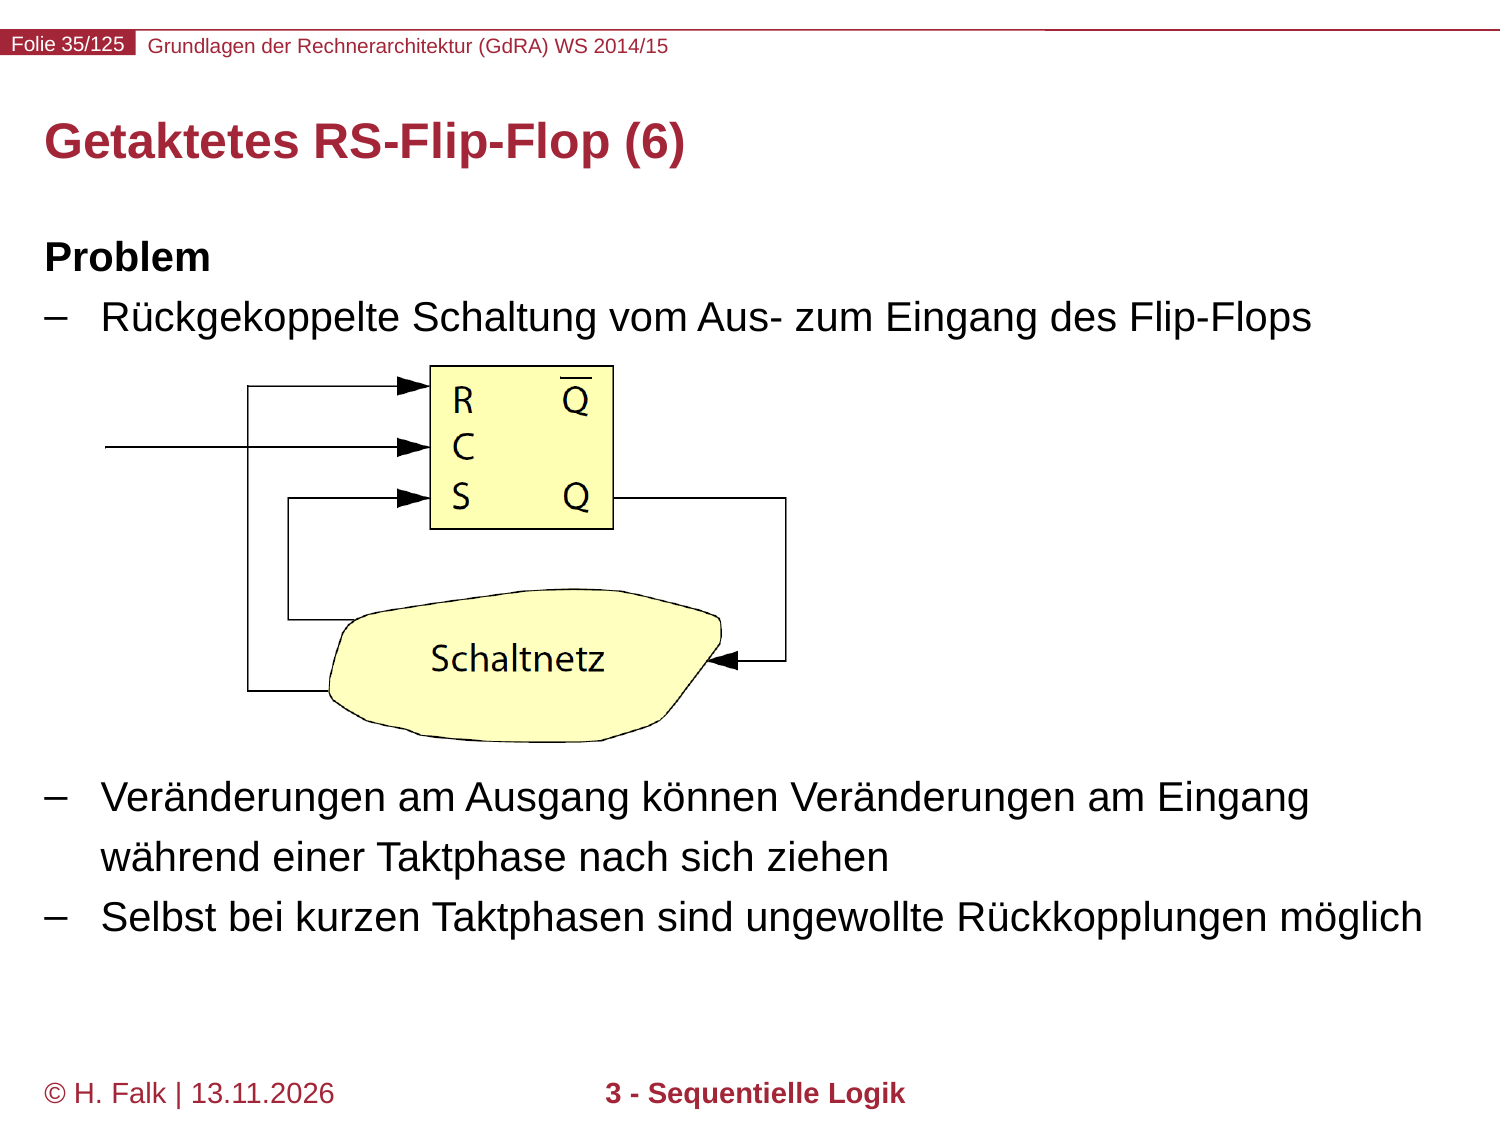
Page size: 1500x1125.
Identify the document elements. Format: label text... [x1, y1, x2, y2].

footer 3 - Sequentielle Logik [301, 1066, 1211, 1125]
picture [100, 361, 789, 747]
title Getaktetes RS-Flip-Flop (6) [29, 90, 1471, 198]
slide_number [29, 1066, 301, 1125]
list Problem Rückgekoppelte Schaltung vom Aus- zum Eingang des Flip-Flops Veränderungen am Ausgang können Veränderungen am Eingang während einer Taktphase nach sich ziehen Selbst bei kurzen Taktphasen sind ungewollte Rückkopplungen möglich [29, 227, 1471, 1047]
